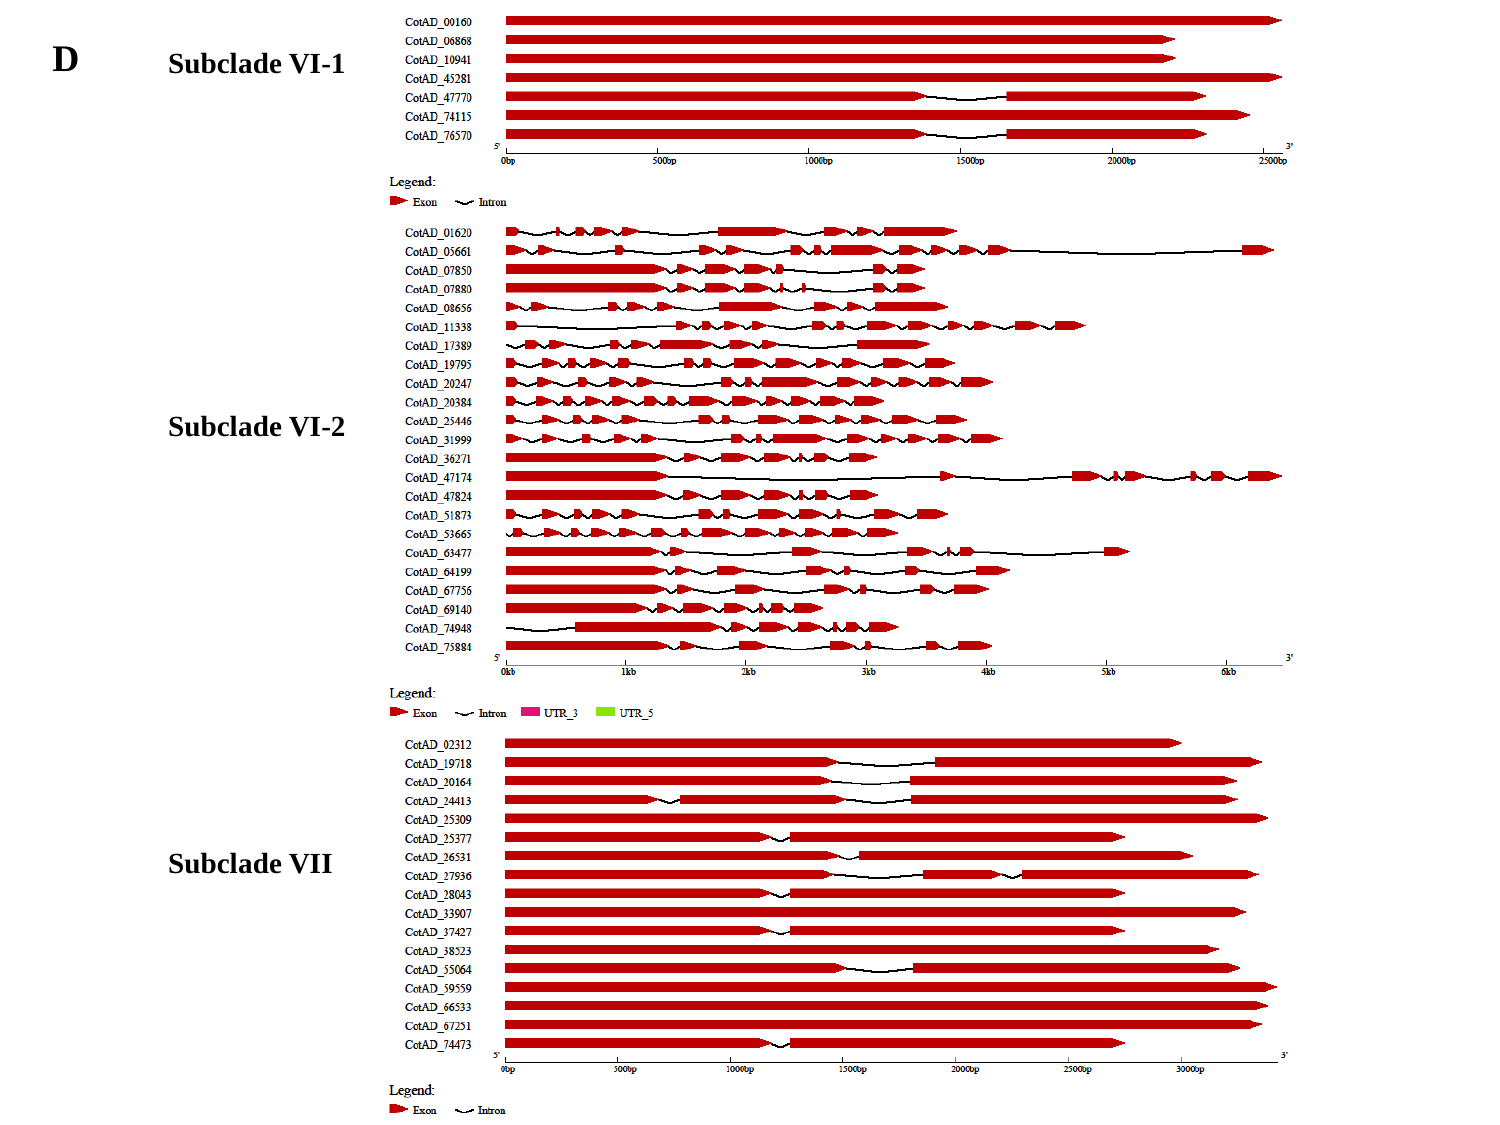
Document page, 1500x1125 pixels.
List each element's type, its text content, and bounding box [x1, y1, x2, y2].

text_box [374, 212, 1314, 730]
text_box Subclade VII [153, 837, 374, 888]
text_box Subclade VI-1 [153, 37, 374, 88]
text_box D [37, 26, 225, 87]
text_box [374, 724, 1309, 1125]
text_box Subclade VI-2 [153, 399, 374, 450]
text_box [374, 1, 1314, 212]
